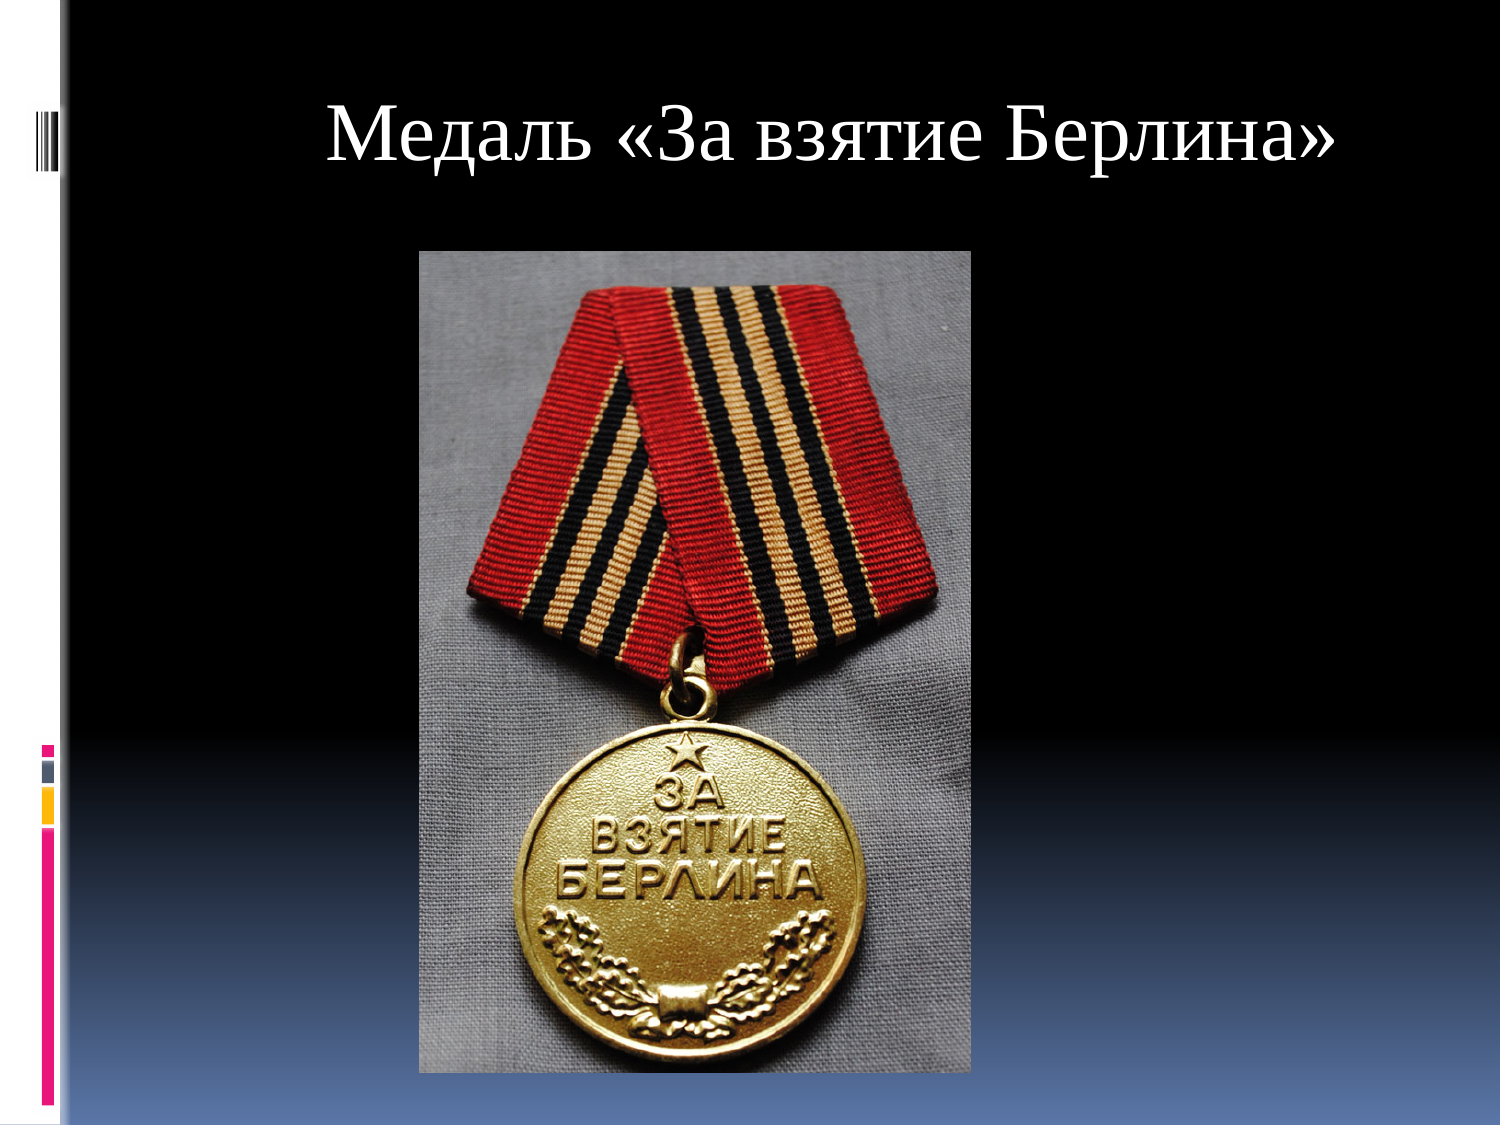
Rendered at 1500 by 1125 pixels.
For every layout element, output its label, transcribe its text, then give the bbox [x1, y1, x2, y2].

subtitle Медаль «За взятие Берлина» [159, 66, 1425, 185]
title М едаль «За взятие Берлина» [100, 40, 1388, 209]
picture [418, 250, 972, 1073]
